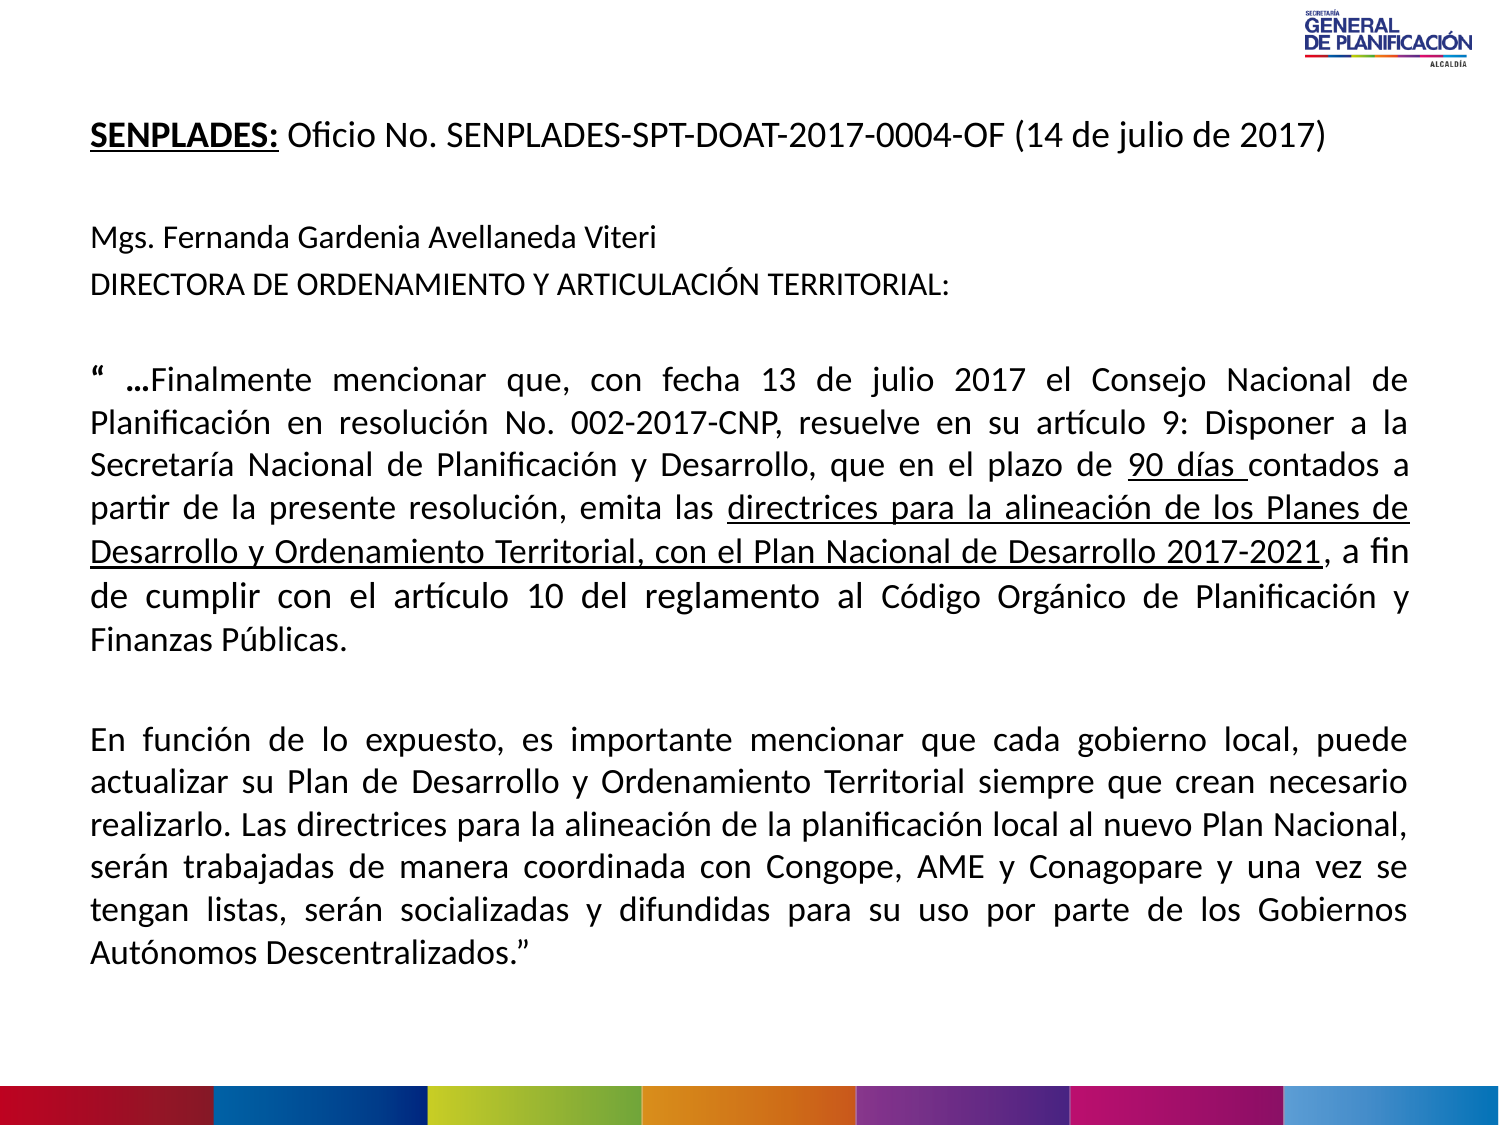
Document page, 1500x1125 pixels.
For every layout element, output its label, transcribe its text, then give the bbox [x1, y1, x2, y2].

picture [0, 1085, 1500, 1125]
list Mgs. Fernanda Gardenia Avellaneda Viteri DIRECTORA DE ORDENAMIENTO Y ARTICULACIÓN TERRITORIAL: “ …Finalmente mencionar que, con fecha 13 de julio 2017 el Consejo Nacional de Planificación en resolución No. 002-2017-CNP, resuelve en su artículo 9: Disponer a la Secretaría Nacional de Planificación y Desarrollo, que en el plazo de 90 días contados a partir de la presente resolución, emita las directrices para la alineación de los Planes de Desarrollo y Ordenamiento Territorial, con el Plan Nacional de Desarrollo 2017-2021, a fin de cumplir con el artículo 10 del reglamento al Código Orgánico de Planificación y Finanzas Públicas. En función de lo expuesto, es importante mencionar que cada gobierno local, puede actualizar su Plan de Desarrollo y Ordenamiento Territorial siempre que crean necesario realizarlo. Las directrices para la alineación de la planificación local al nuevo Plan Nacional, serán trabajadas de manera coordinada con Congope, AME y Conagopare y una vez se tengan listas, serán socializadas y difundidas para su uso por parte de los Gobiernos Autónomos Descentralizados.” [75, 208, 1425, 1005]
title SENPLADES: Oficio No. SENPLADES-SPT-DOAT-2017-0004-OF (14 de julio de 2017) [75, 45, 1425, 208]
picture [1304, 8, 1472, 68]
